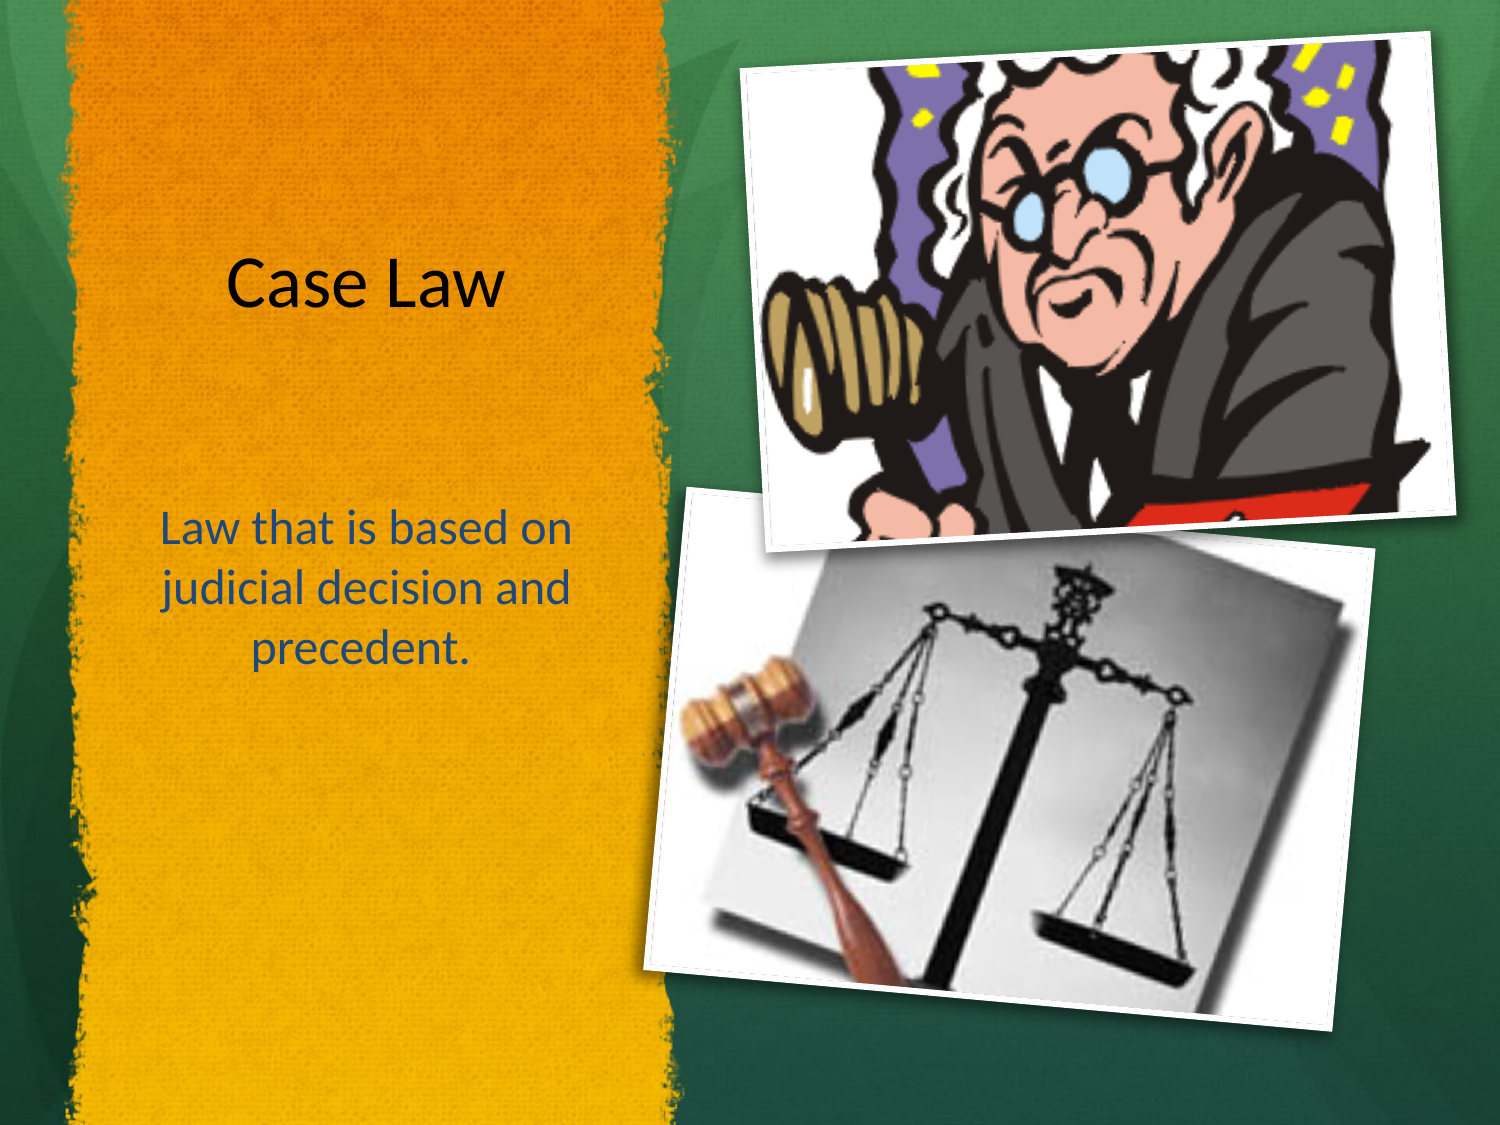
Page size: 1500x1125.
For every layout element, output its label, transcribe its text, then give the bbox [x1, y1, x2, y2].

list Law that is based on judicial decision and precedent. [99, 341, 634, 988]
picture [0, 0, 1500, 1125]
title Case Law [99, 62, 634, 331]
